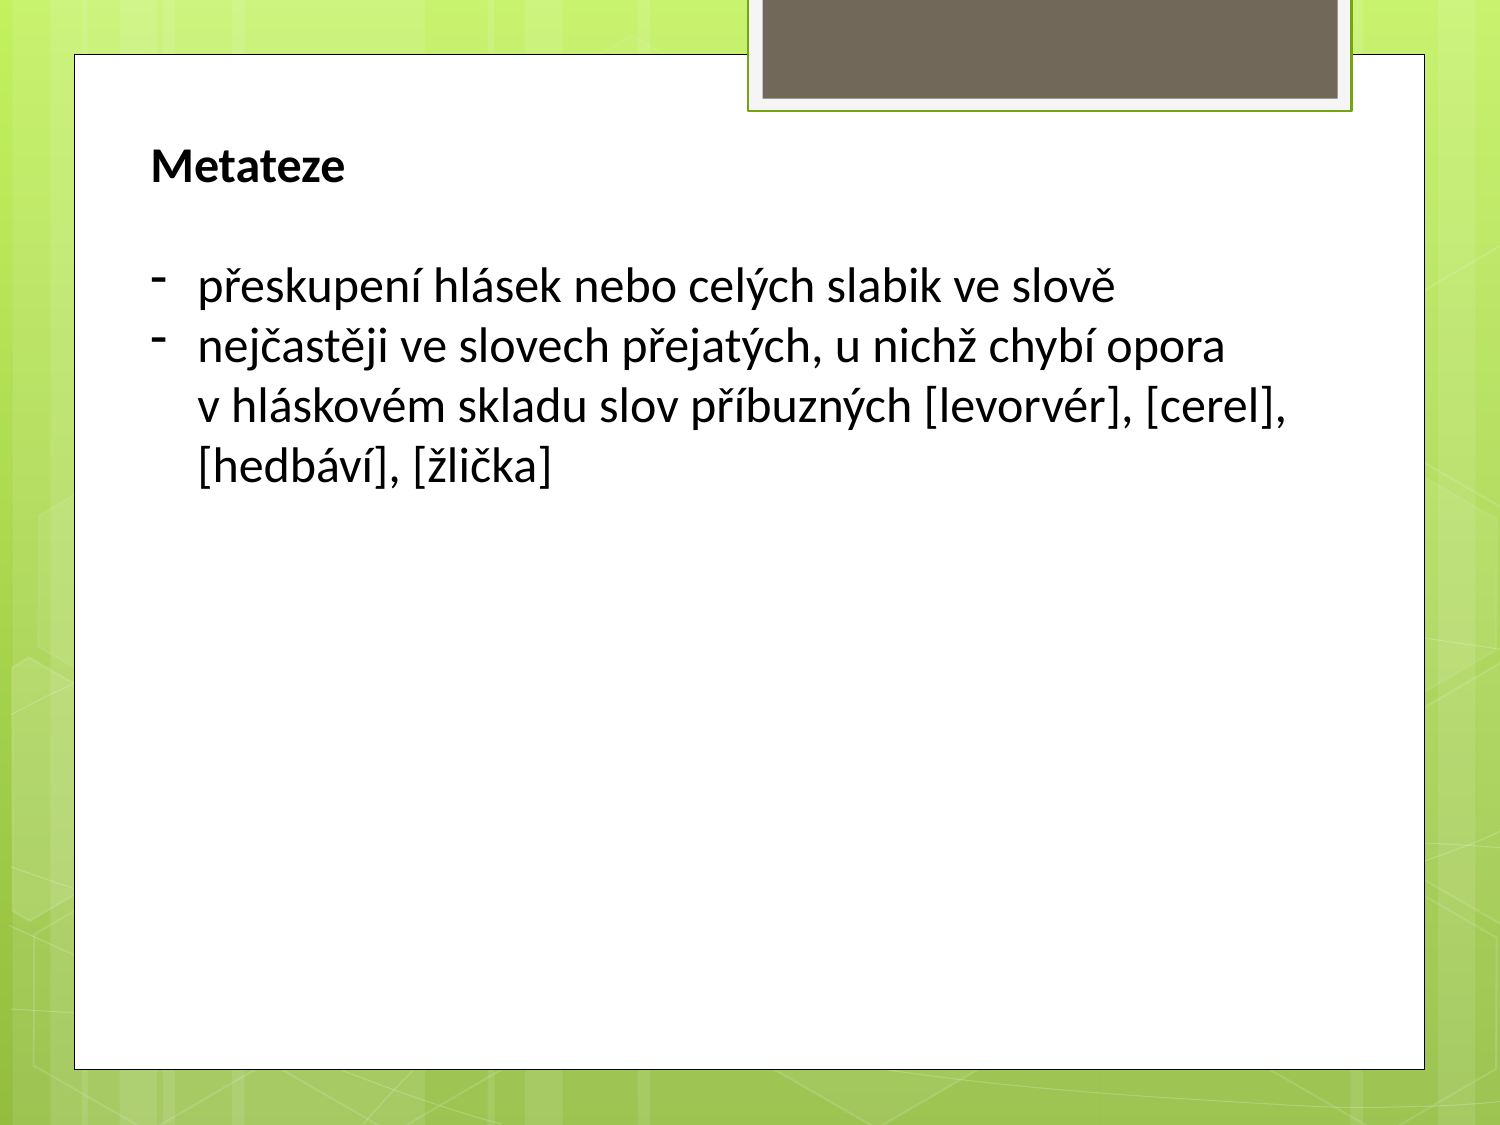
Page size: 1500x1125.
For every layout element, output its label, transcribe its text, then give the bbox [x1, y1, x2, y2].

text_box Metateze přeskupení hlásek nebo celých slabik ve slově nejčastěji ve slovech přejatých, u nichž chybí opora v hláskovém skladu slov příbuzných [levorvér], [cerel], [hedbáví], [žlička] [135, 125, 1365, 501]
